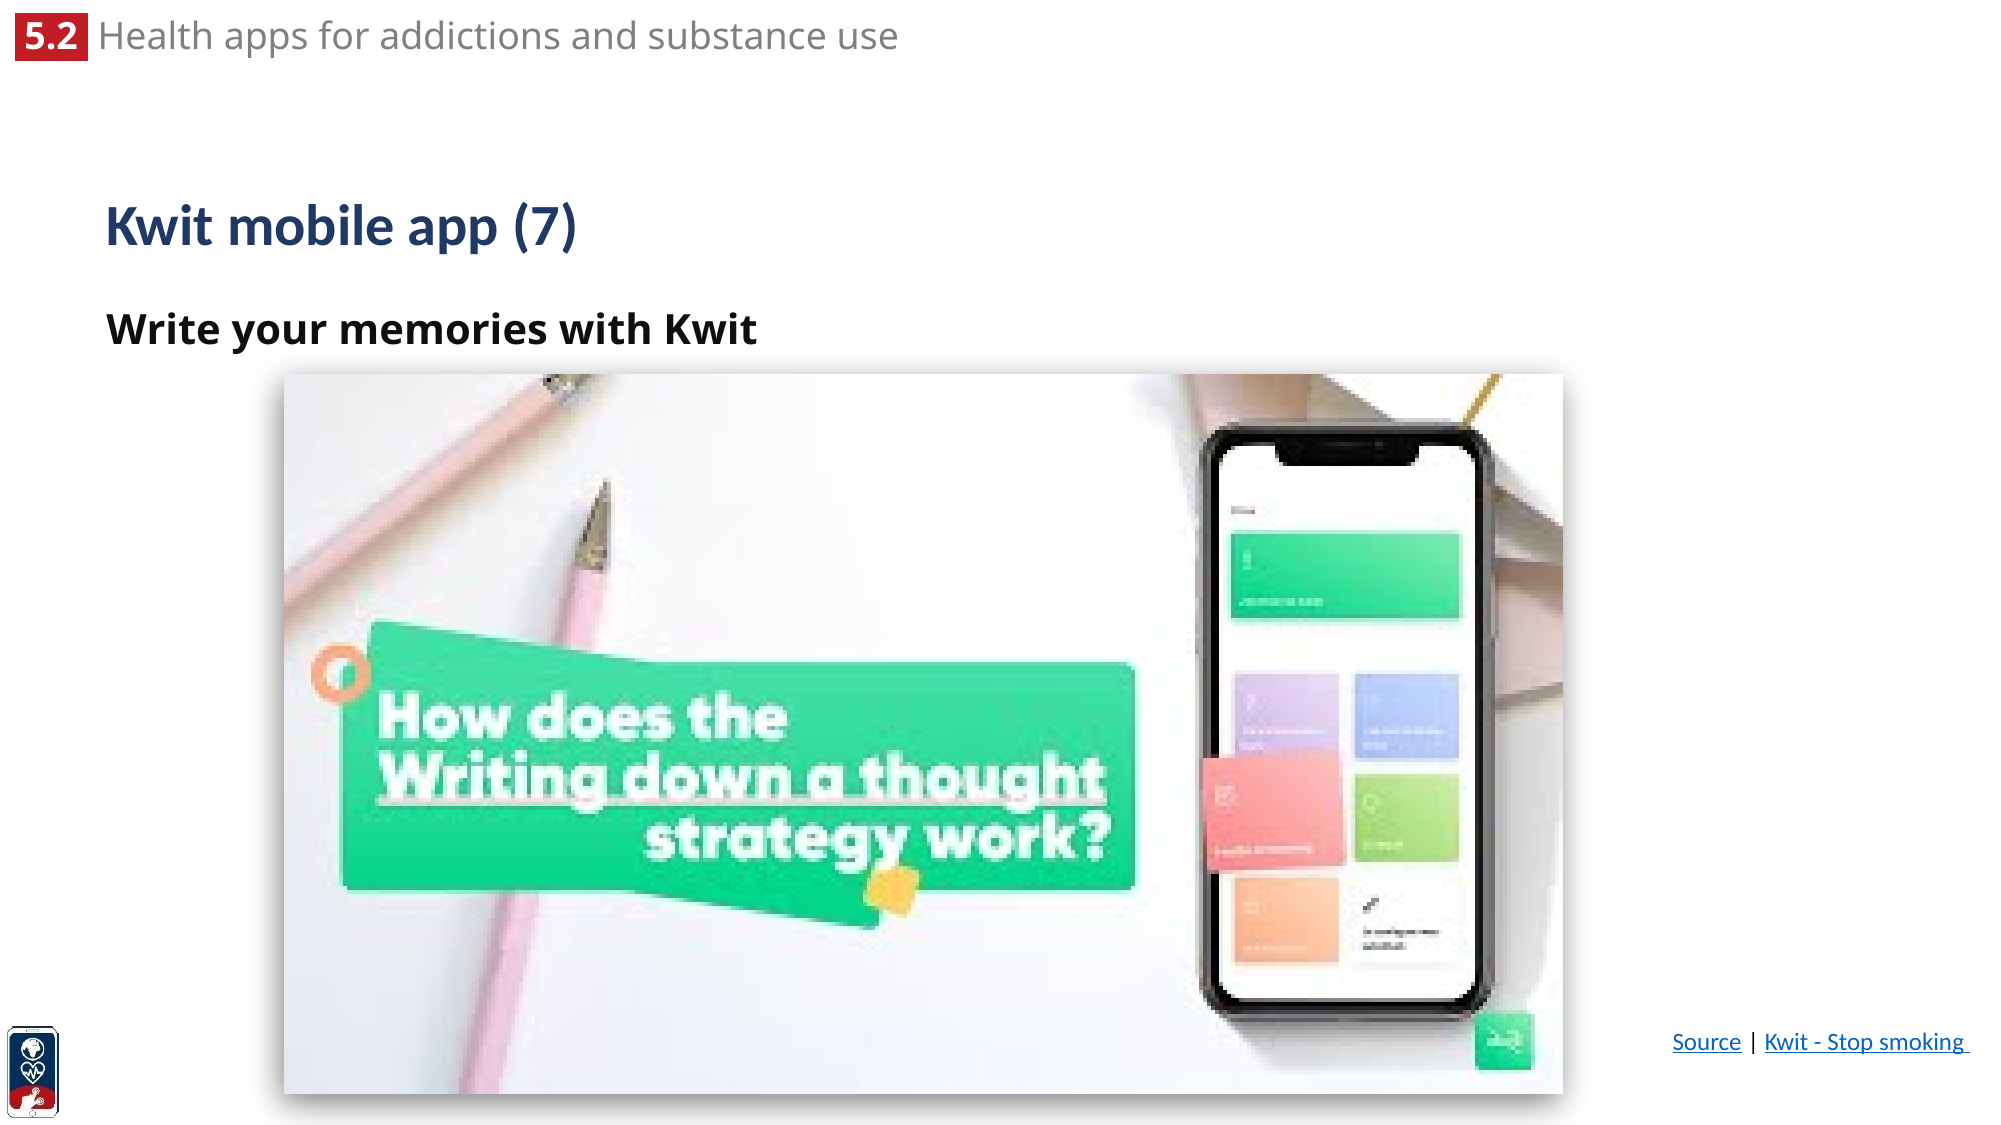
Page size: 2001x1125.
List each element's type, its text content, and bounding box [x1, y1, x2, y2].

text_box Source | Kwit - Stop smoking [1589, 1017, 1986, 1063]
title Kwit mobile app (7) [91, 177, 1906, 277]
list Write your memories with Kwit [91, 295, 1052, 1094]
picture [7, 1026, 59, 1118]
picture [284, 374, 1563, 1094]
